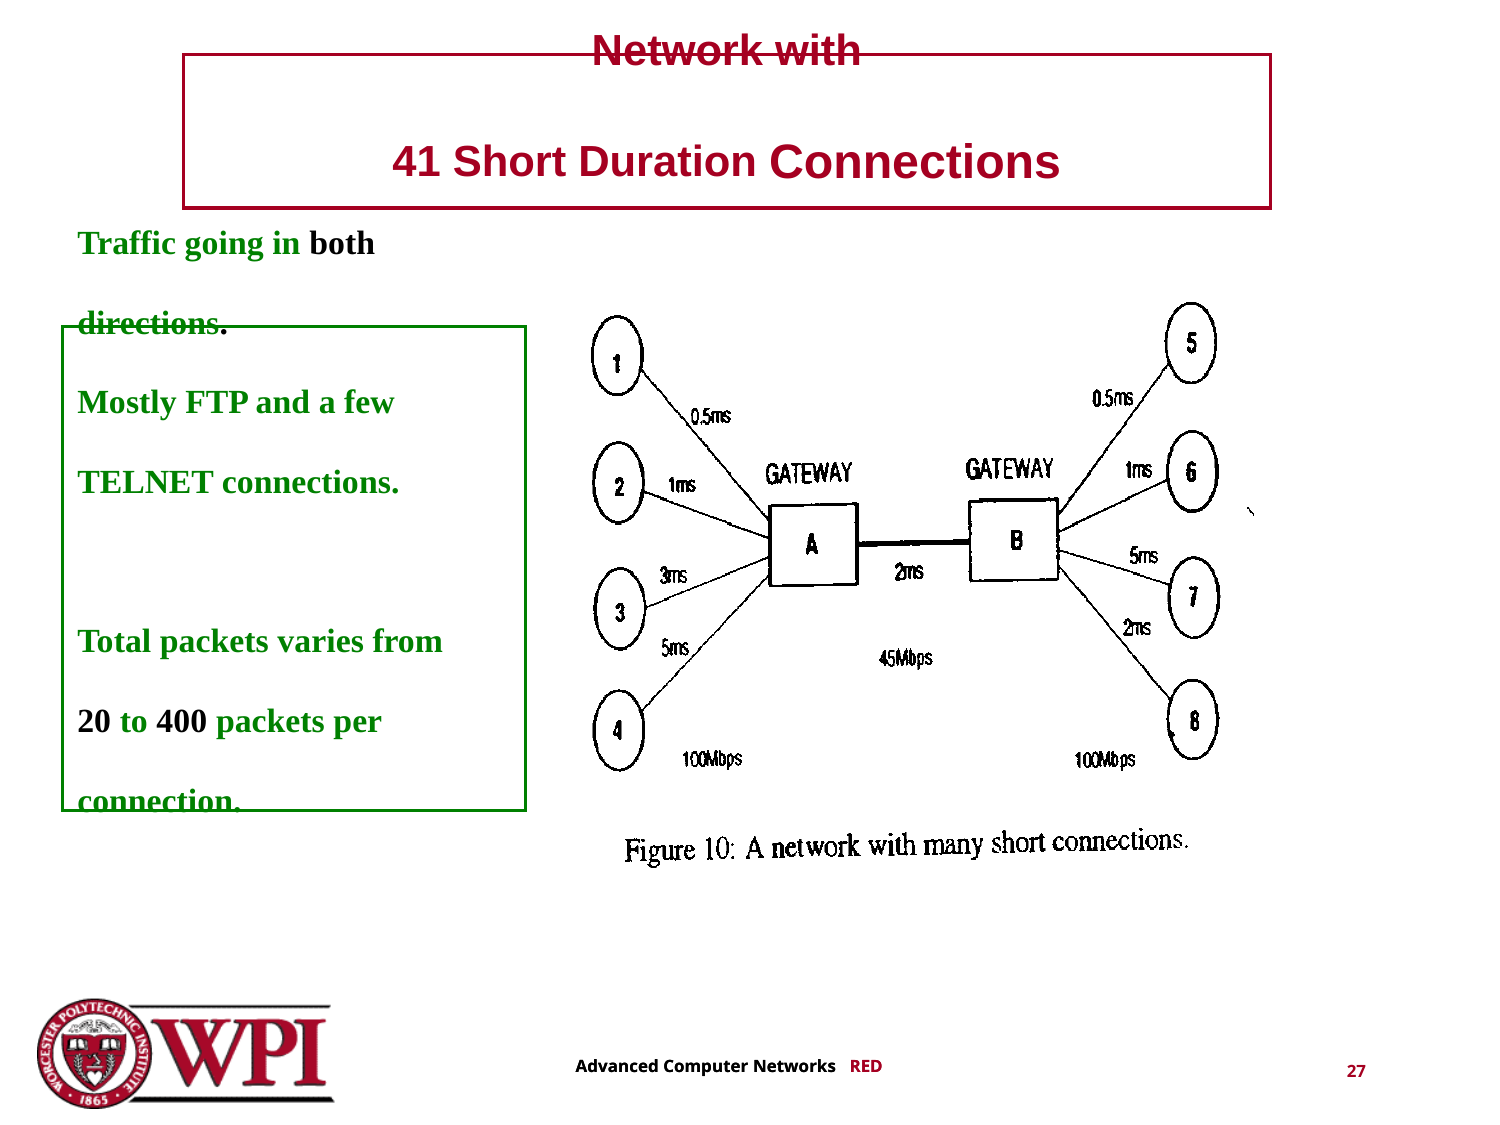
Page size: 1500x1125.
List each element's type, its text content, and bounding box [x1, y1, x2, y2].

text_box Traffic going in both directions. Mostly FTP and a few TELNET connections. Total packets varies from 20 to 400 packets per connection. [62, 326, 526, 811]
slide_number 27 [1269, 1022, 1382, 1099]
picture [37, 962, 350, 1109]
text_box Network with 41 Short Duration Connections [183, 54, 1271, 208]
picture [574, 274, 1313, 901]
